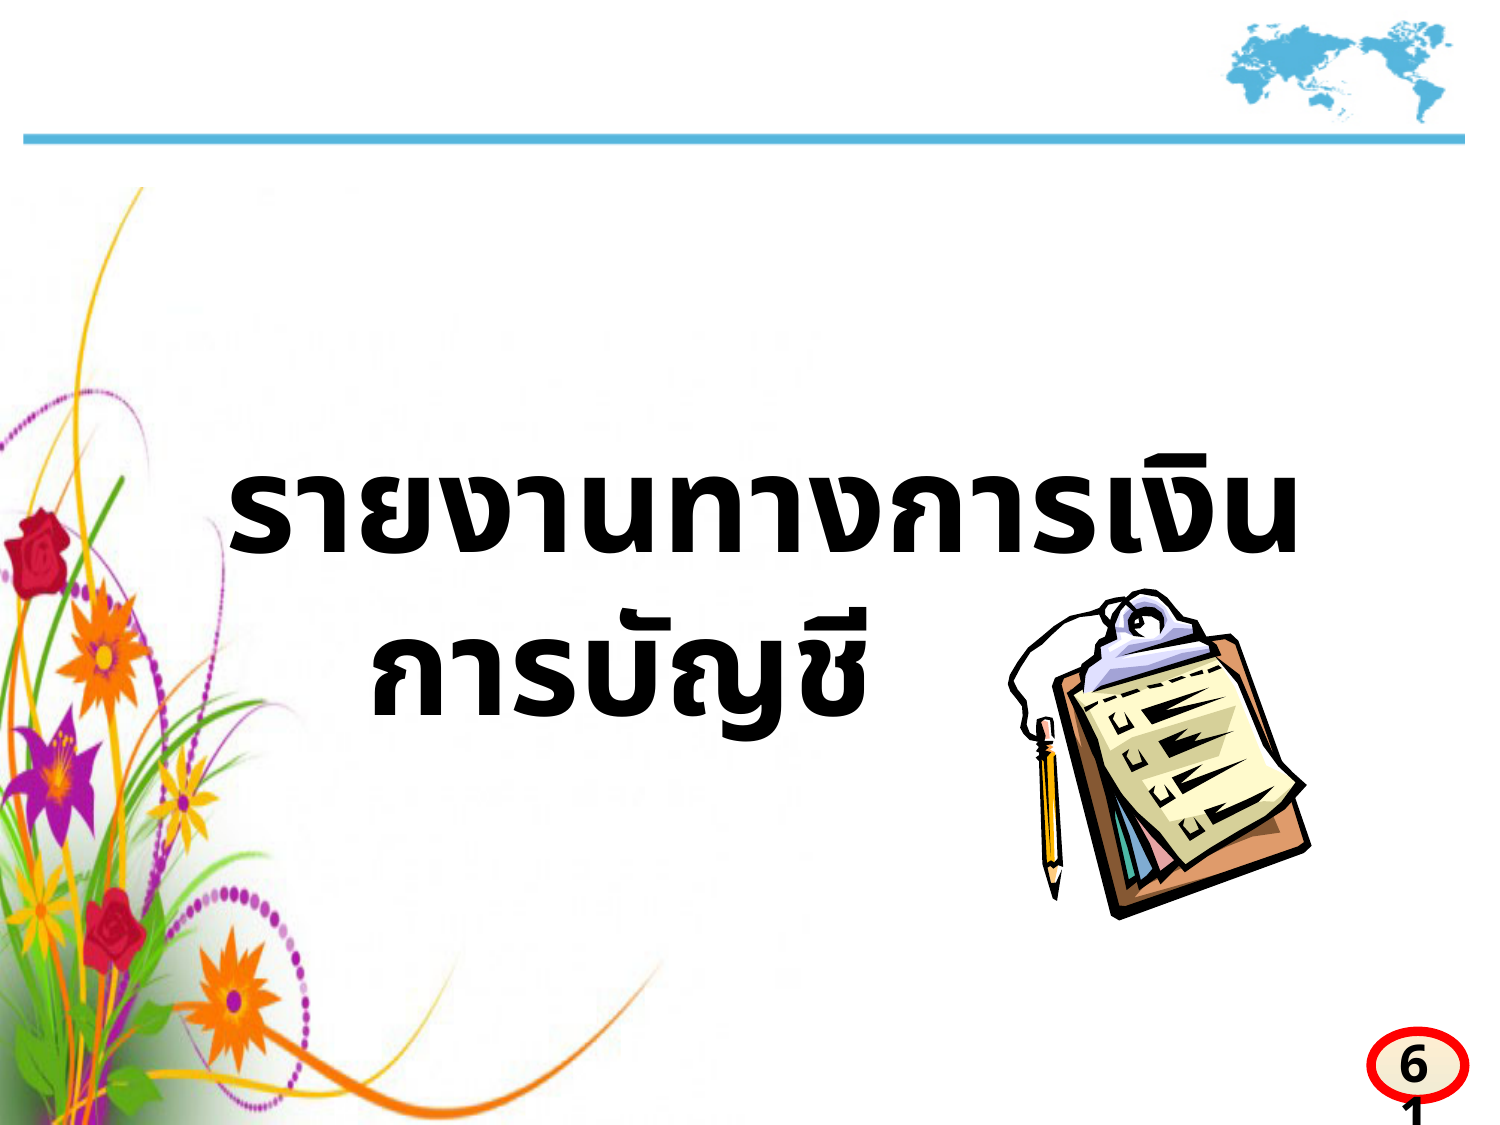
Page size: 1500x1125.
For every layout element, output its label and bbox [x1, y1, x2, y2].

picture [0, 0, 1466, 1125]
text_box [1007, 585, 1315, 924]
